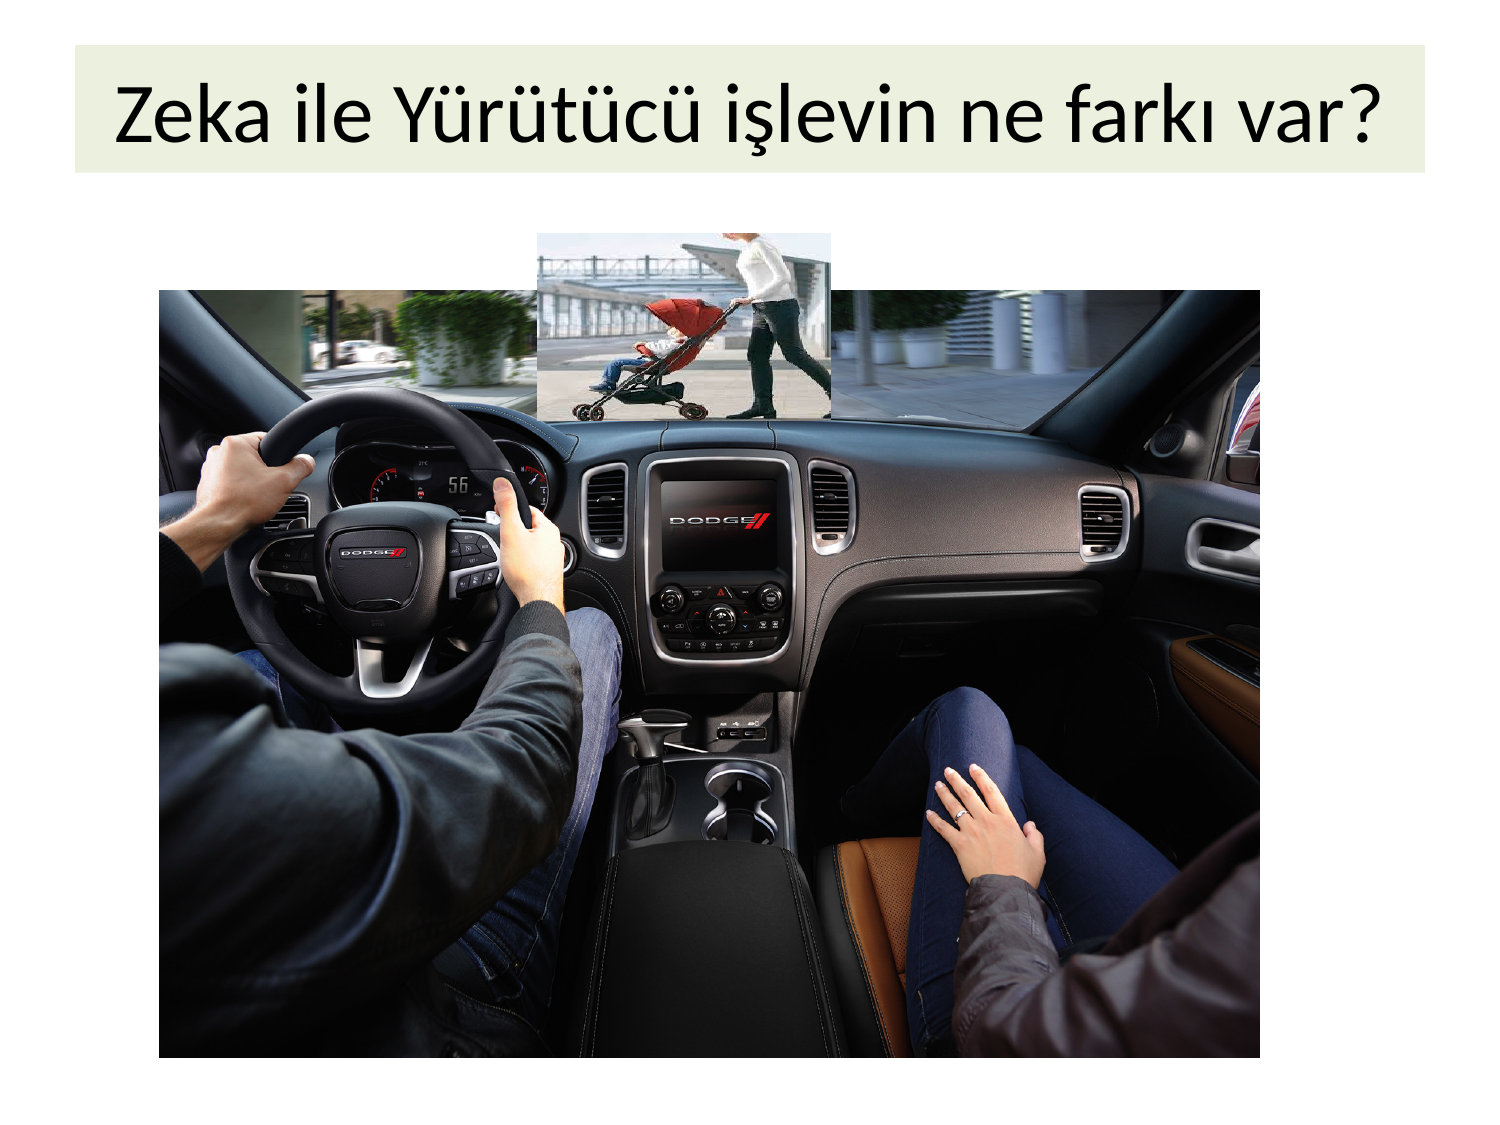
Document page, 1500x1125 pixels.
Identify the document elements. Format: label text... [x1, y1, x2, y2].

title Zeka ile Yürütücü işlevin ne farkı var? [75, 45, 1425, 173]
picture [537, 233, 831, 421]
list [159, 290, 1260, 1058]
